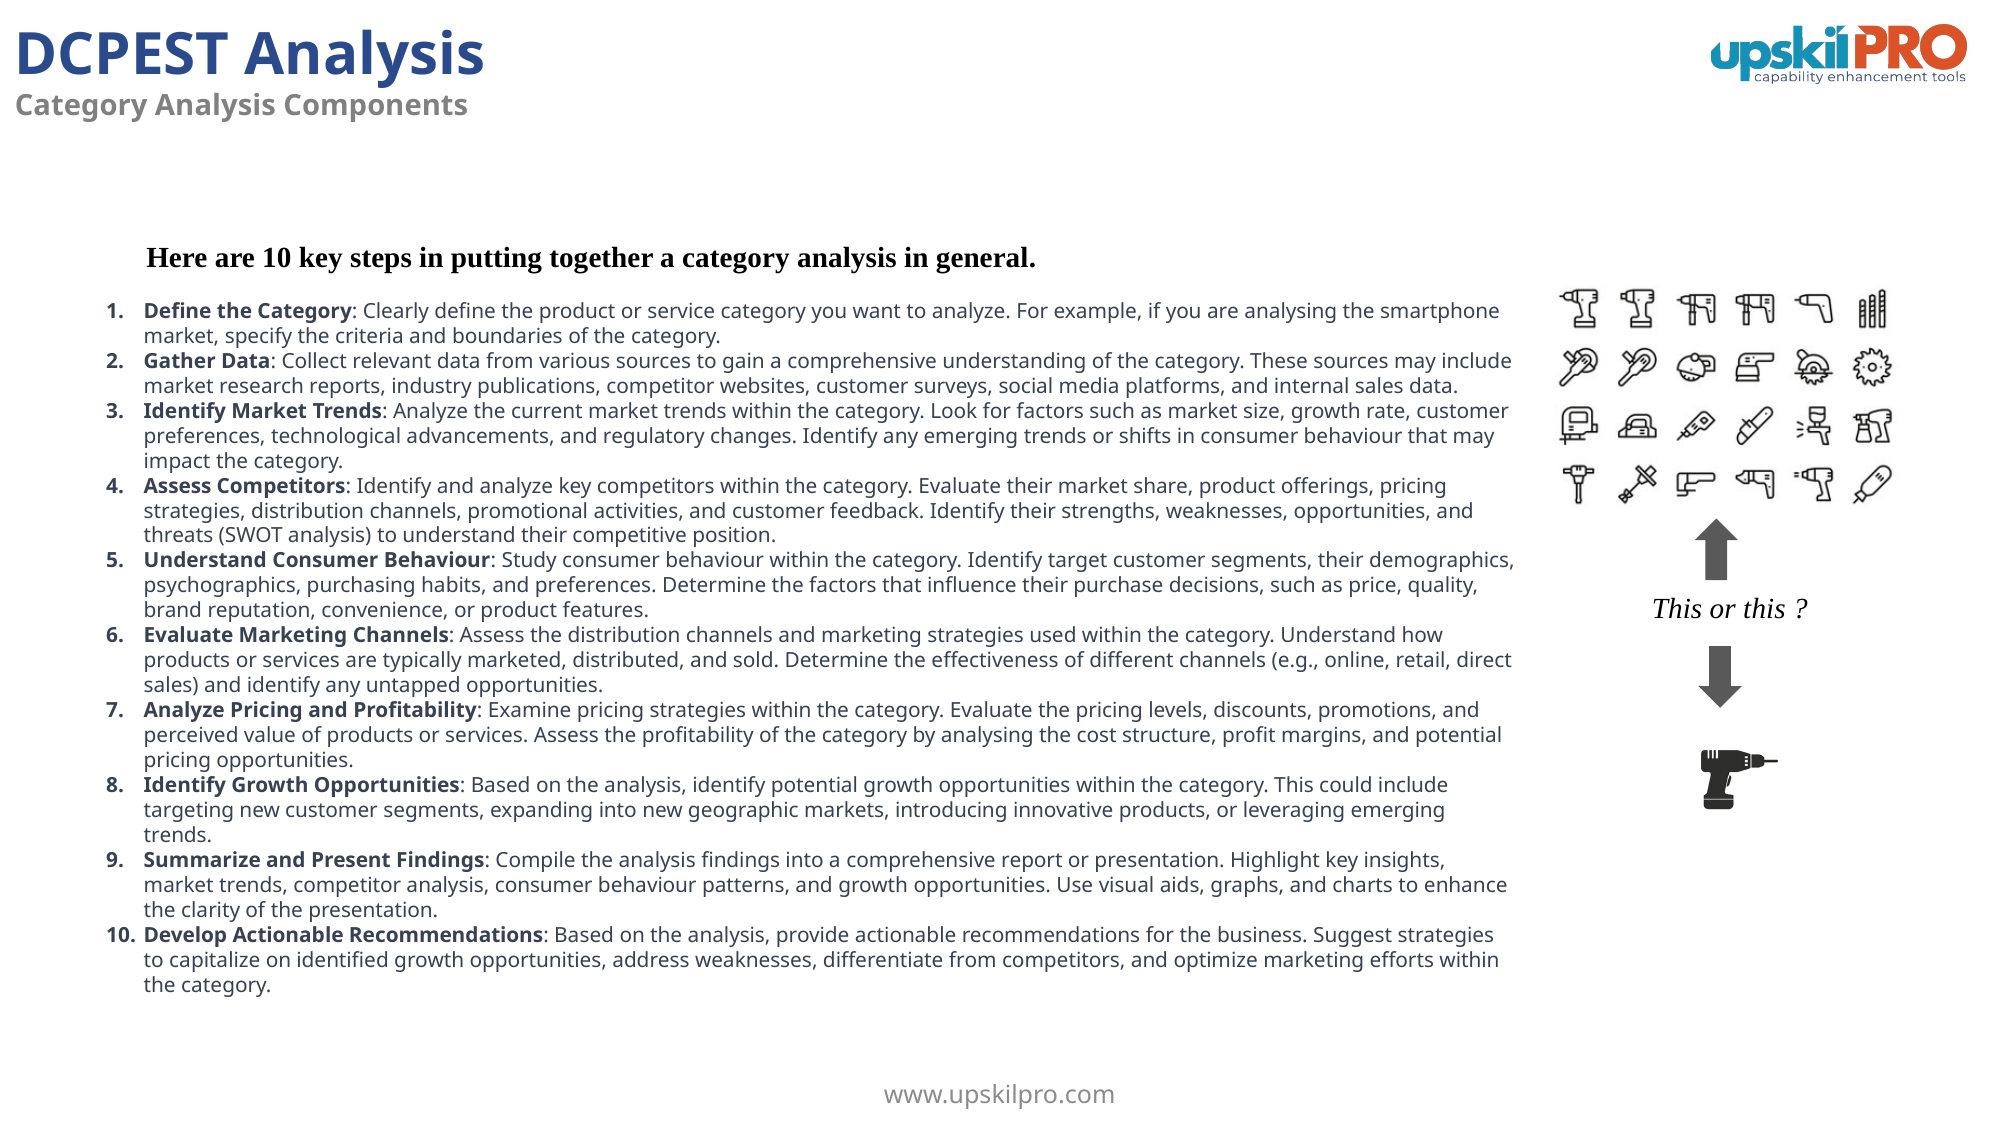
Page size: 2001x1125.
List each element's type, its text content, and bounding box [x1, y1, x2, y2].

text_box Define the Category: Clearly define the product or service category you want to analyze. For example, if you are analysing the smartphone market, specify the criteria and boundaries of the category. Gather Data: Collect relevant data from various sources to gain a comprehensive understanding of the category. These sources may include market research reports, industry publications, competitor websites, customer surveys, social media platforms, and internal sales data. Identify Market Trends: Analyze the current market trends within the category. Look for factors such as market size, growth rate, customer preferences, technological advancements, and regulatory changes. Identify any emerging trends or shifts in consumer behaviour that may impact the category. Assess Competitors: Identify and analyze key competitors within the category. Evaluate their market share, product offerings, pricing strategies, distribution channels, promotional activities, and customer feedback. Identify their strengths, weaknesses, opportunities, and threats (SWOT analysis) to understand their competitive position. Understand Consumer Behaviour: Study consumer behaviour within the category. Identify target customer segments, their demographics, psychographics, purchasing habits, and preferences. Determine the factors that influence their purchase decisions, such as price, quality, brand reputation, convenience, or product features. Evaluate Marketing Channels: Assess the distribution channels and marketing strategies used within the category. Understand how products or services are typically marketed, distributed, and sold. Determine the effectiveness of different channels (e.g., online, retail, direct sales) and identify any untapped opportunities. Analyze Pricing and Profitability: Examine pricing strategies within the category. Evaluate the pricing levels, discounts, promotions, and perceived value of products or services. Assess the profitability of the category by analysing the cost structure, profit margins, and potential pricing opportunities. Identify Growth Opportunities: Based on the analysis, identify potential growth opportunities within the category. This could include targeting new customer segments, expanding into new geographic markets, introducing innovative products, or leveraging emerging trends. Summarize and Present Findings: Compile the analysis findings into a comprehensive report or presentation. Highlight key insights, market trends, competitor analysis, consumer behaviour patterns, and growth opportunities. Use visual aids, graphs, and charts to enhance the clarity of the presentation. Develop Actionable Recommendations: Based on the analysis, provide actionable recommendations for the business. Suggest strategies to capitalize on identified growth opportunities, address weaknesses, differentiate from competitors, and optimize marketing efforts within the category. [91, 289, 1531, 1005]
picture [1711, 24, 1967, 85]
text_box [1695, 645, 1745, 710]
text_box This or this ? [1599, 581, 1861, 632]
picture [1673, 714, 1805, 845]
footer www.upskilpro.com [662, 1063, 1338, 1124]
picture [1537, 272, 1909, 527]
text_box DCPEST Analysis Category Analysis Components [0, 8, 938, 129]
text_box [1692, 527, 1741, 582]
text_box Here are 10 key steps in putting together a category analysis in general. [131, 229, 1383, 282]
